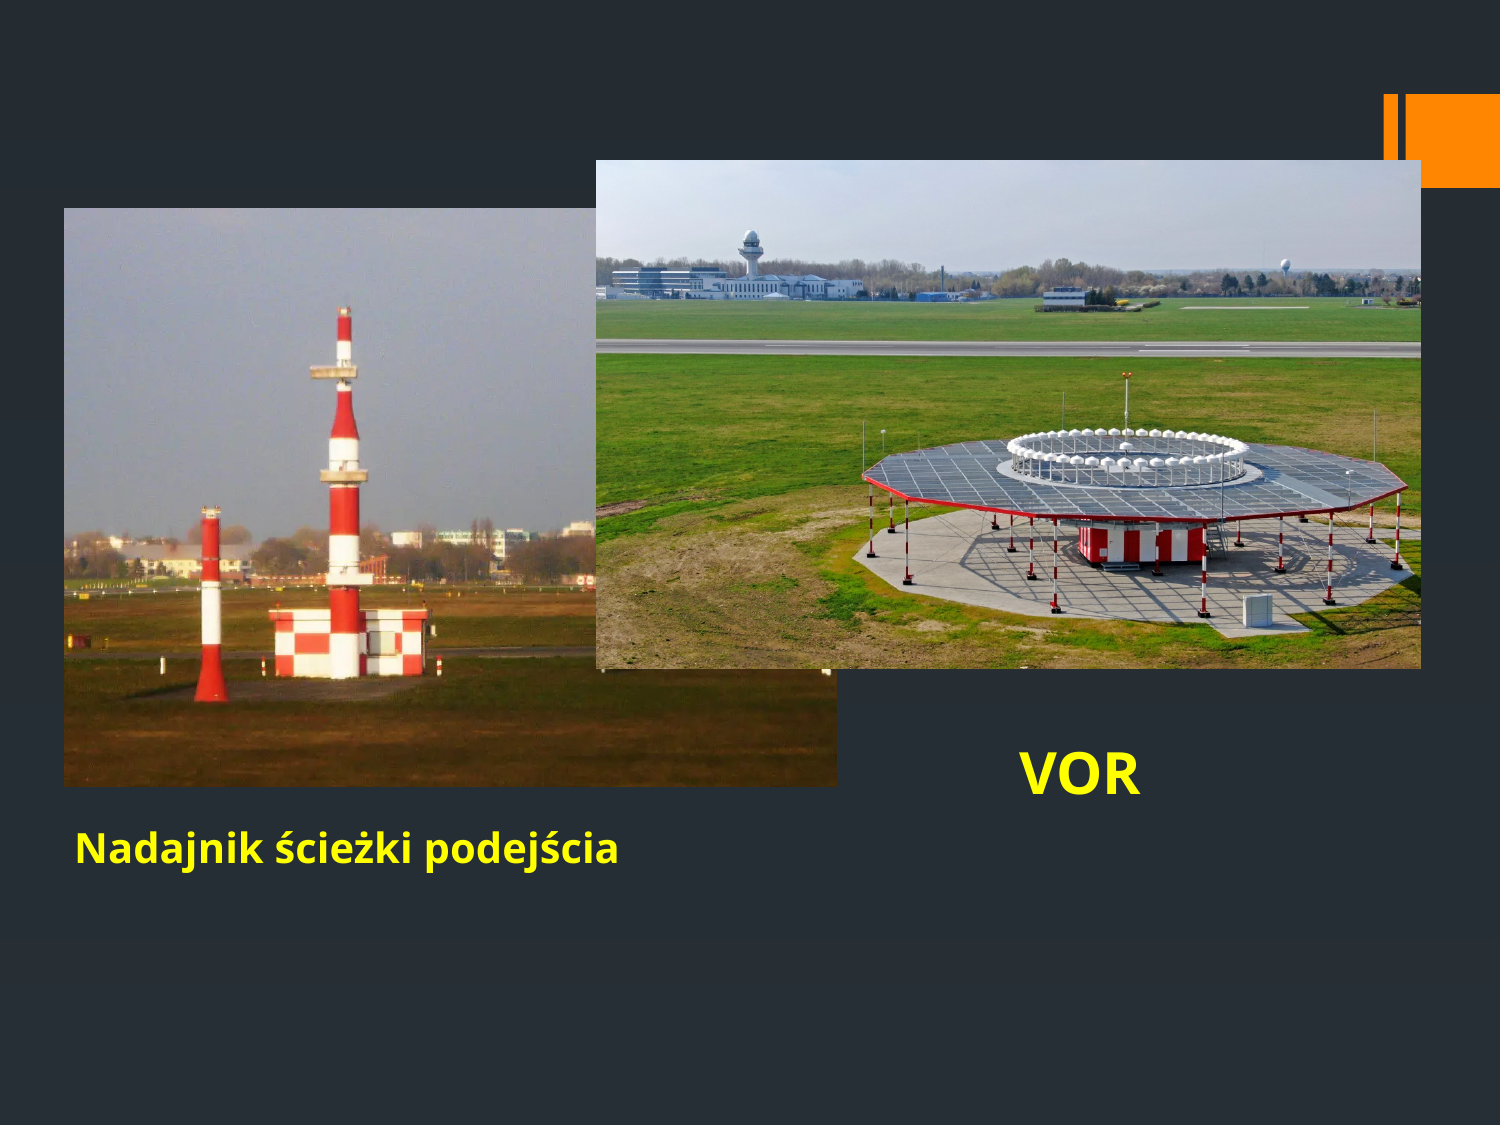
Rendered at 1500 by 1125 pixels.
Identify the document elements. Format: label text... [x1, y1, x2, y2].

text_box Nadajnik ścieżki podejścia [59, 814, 836, 880]
picture [64, 160, 1421, 788]
text_box VOR [1004, 729, 1459, 814]
